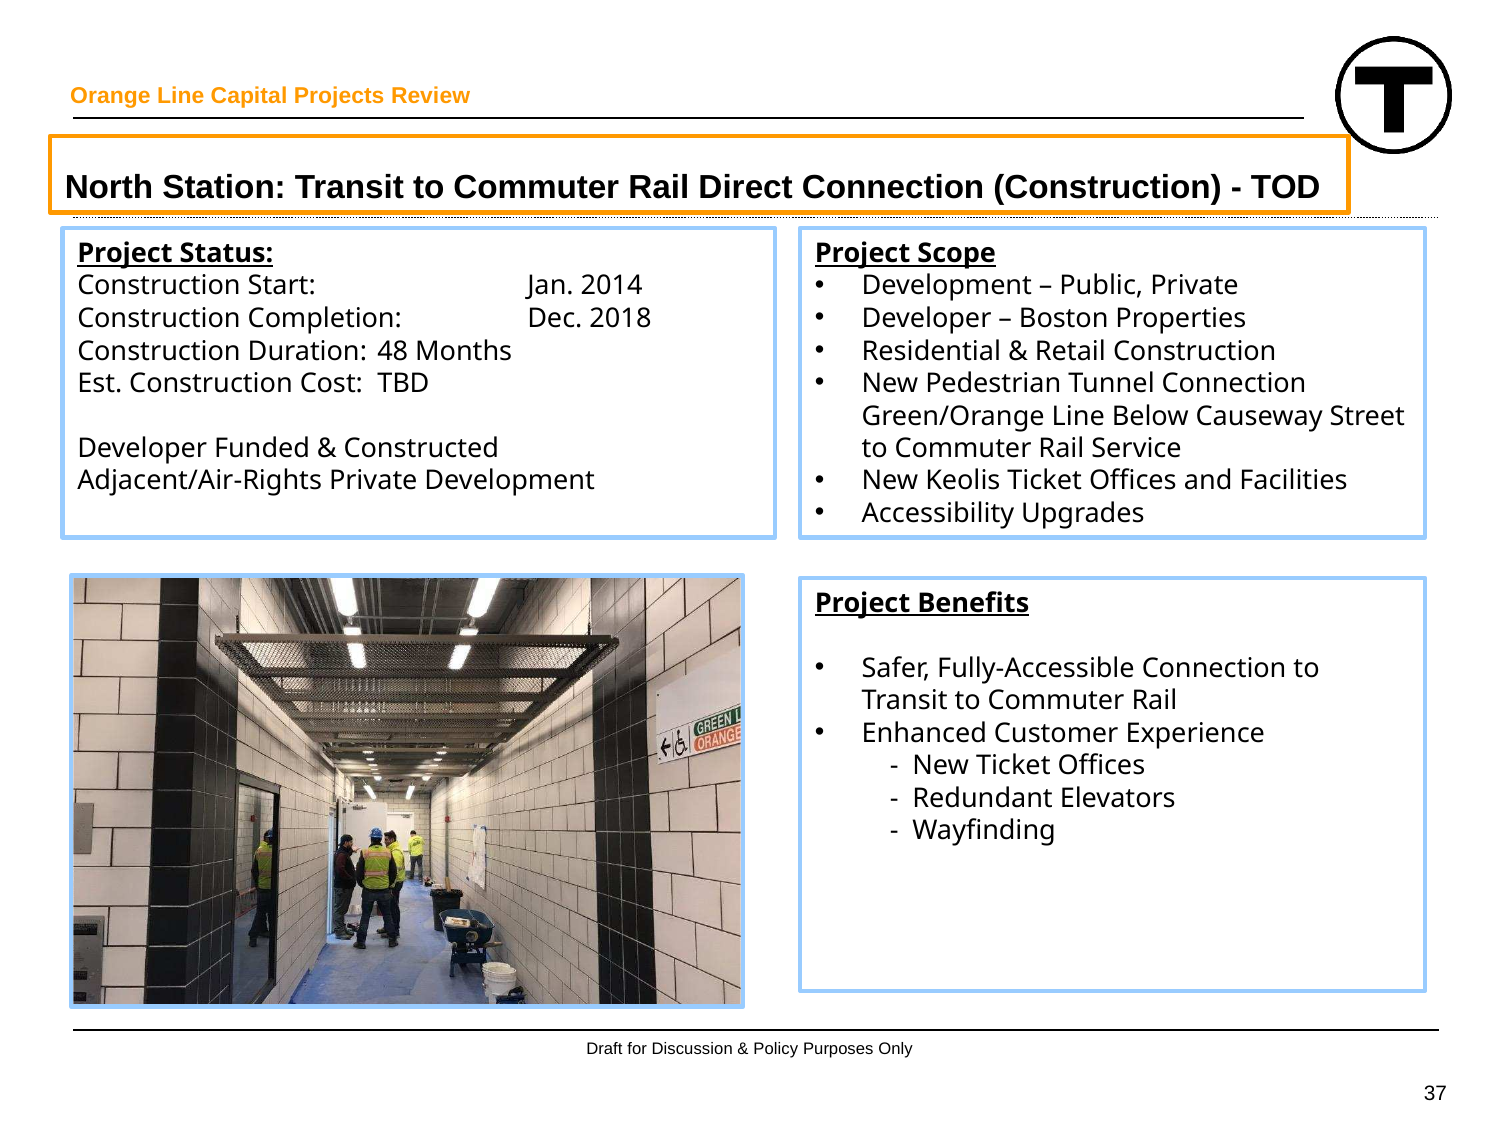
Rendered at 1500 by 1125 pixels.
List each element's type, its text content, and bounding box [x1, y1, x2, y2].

title North Station: Transit to Commuter Rail Direct Connection (Construction) - TOD [50, 136, 1349, 213]
text_box Project Scope Development – Public, Private Developer – Boston Properties Residential & Retail Construction New Pedestrian Tunnel Connection Green/Orange Line Below Causeway Street to Commuter Rail Service New Keolis Ticket Offices and Facilities Accessibility Upgrades [798, 226, 1427, 540]
text_box Orange Line Capital Projects Review [55, 73, 717, 116]
picture [73, 577, 741, 1005]
text_box Project Benefits Safer, Fully-Accessible Connection to Transit to Commuter Rail Enhanced Customer Experience - New Ticket Offices - Redundant Elevators - Wayfinding [798, 576, 1427, 993]
text_box Project Status: Construction Start: Jan. 2014 Construction Completion: Dec. 2018 Construction Duration: 48 Months Est. Construction Cost: TBD Developer Funded & Constructed Adjacent/Air-Rights Private Development [60, 226, 777, 540]
picture [1335, 36, 1452, 154]
